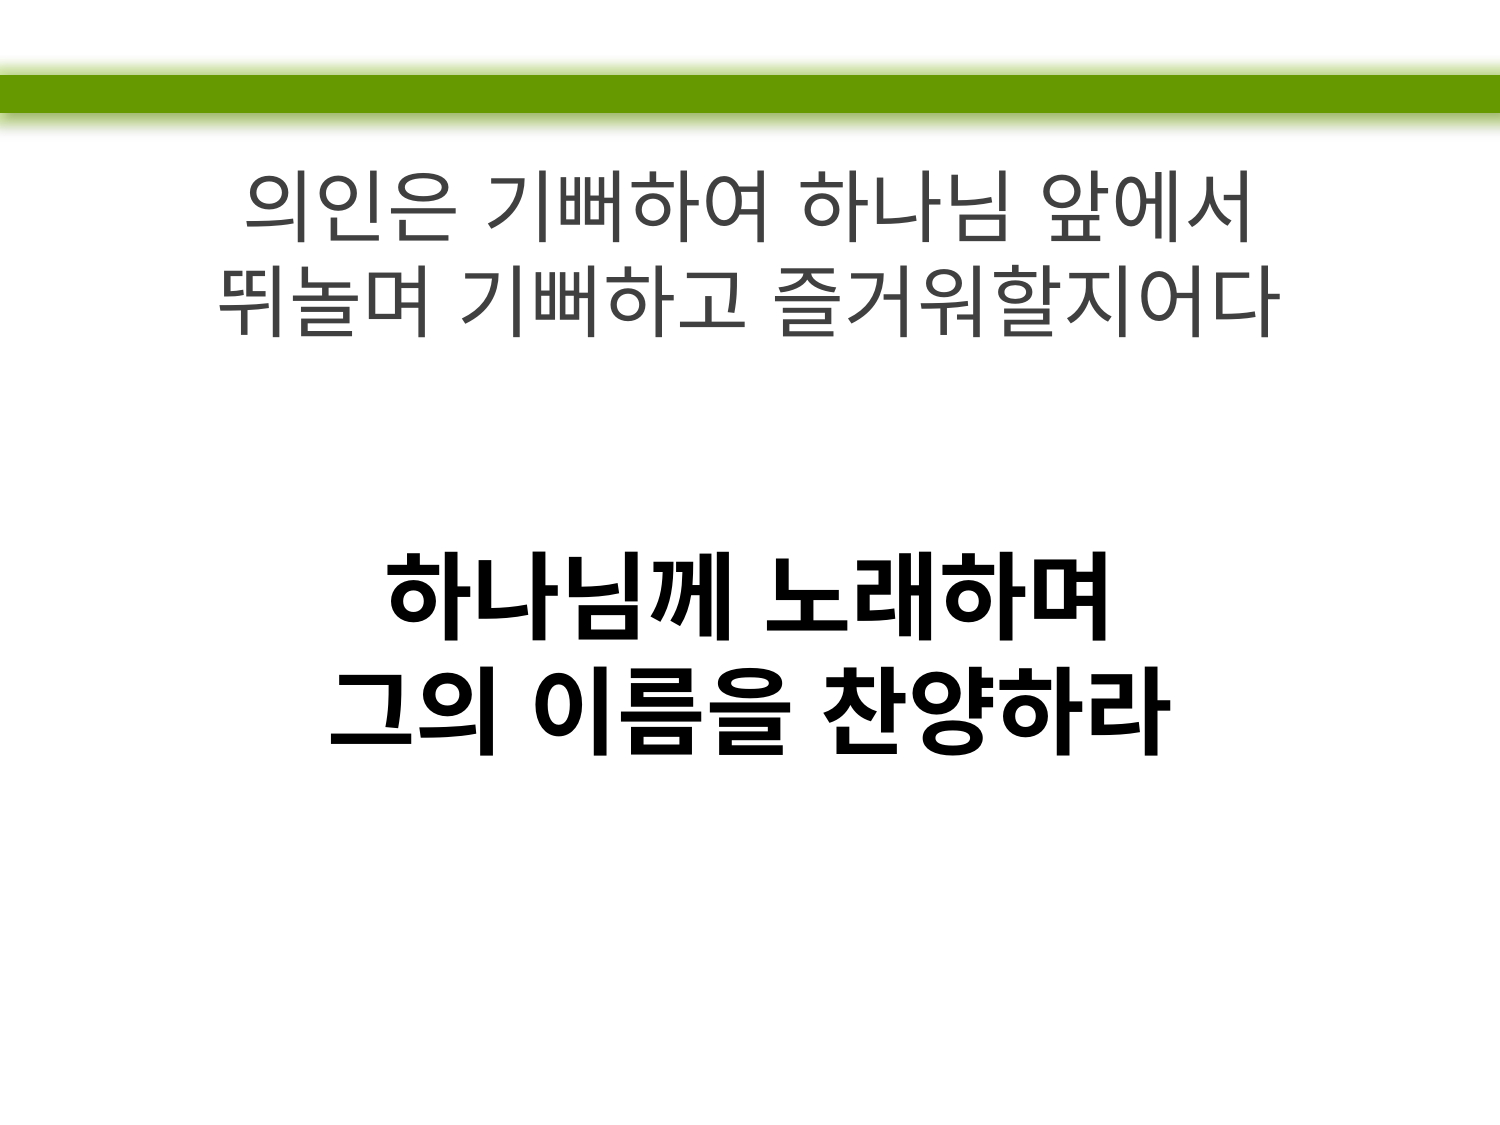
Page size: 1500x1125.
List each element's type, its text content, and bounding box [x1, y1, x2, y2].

text_box [0, 75, 1500, 113]
text_box 의인은 기뻐하여 하나님 앞에서 뛰놀며 기뻐하고 즐거워할지어다 [0, 149, 1500, 355]
text_box 하나님께 노래하며 그의 이름을 찬양하라 [0, 529, 1500, 775]
